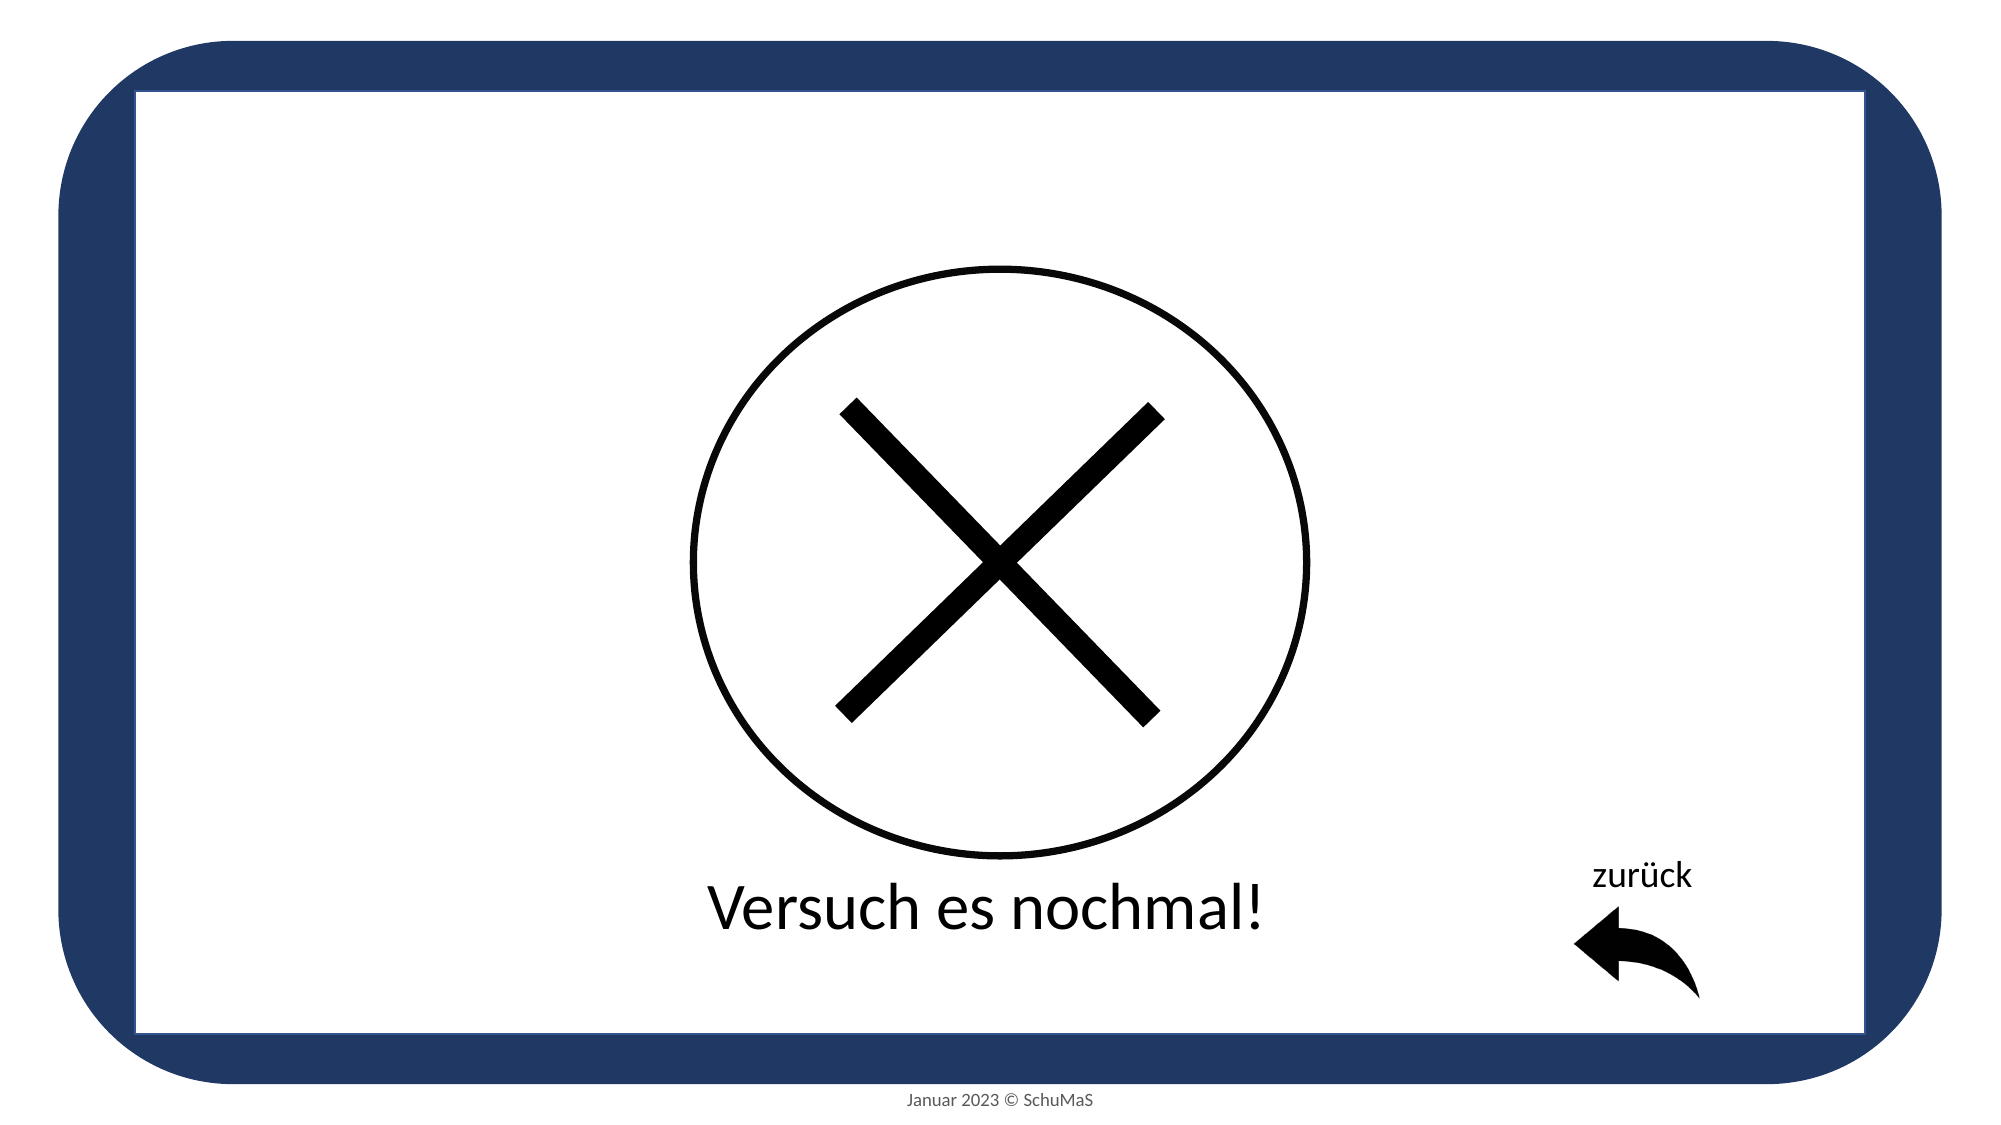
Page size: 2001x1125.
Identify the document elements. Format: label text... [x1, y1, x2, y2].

text_box Versuch es nochmal! [692, 855, 1307, 951]
text_box Januar 2023 © SchuMaS [891, 1080, 1109, 1125]
picture [1560, 876, 1712, 1027]
text_box [58, 40, 1942, 1085]
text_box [693, 269, 1307, 856]
text_box zurück [1577, 842, 1878, 903]
text_box [134, 90, 1866, 1035]
